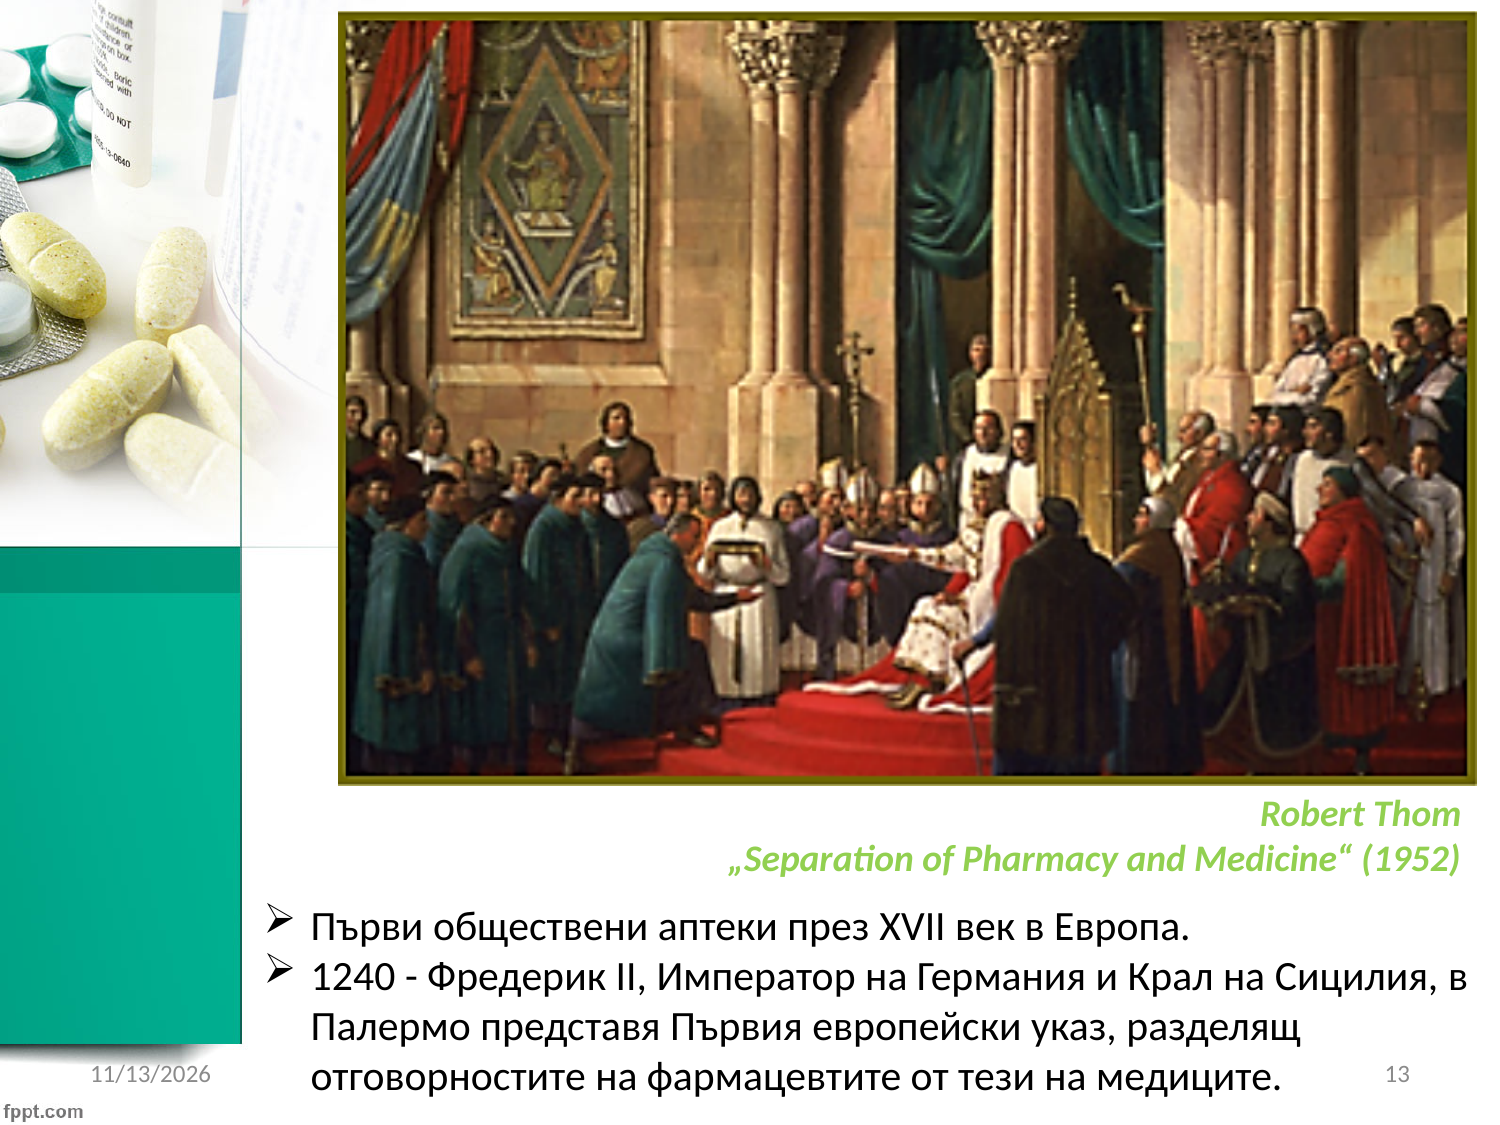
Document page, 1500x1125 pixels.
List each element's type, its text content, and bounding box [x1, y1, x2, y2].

text_box Първи обществени аптеки през XVII век в Европа. 1240 - Фредерик II, Император на Германия и Крал на Сицилия, в Палермо представя Първия европейски указ, разделящ отговорностите на фармацевтите от тези на медиците. [248, 891, 1500, 1107]
picture [0, 0, 1500, 1125]
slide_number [75, 1042, 248, 1103]
text_box Robert Thom „Separation of Pharmacy and Medicine“ (1952) [299, 782, 1477, 887]
